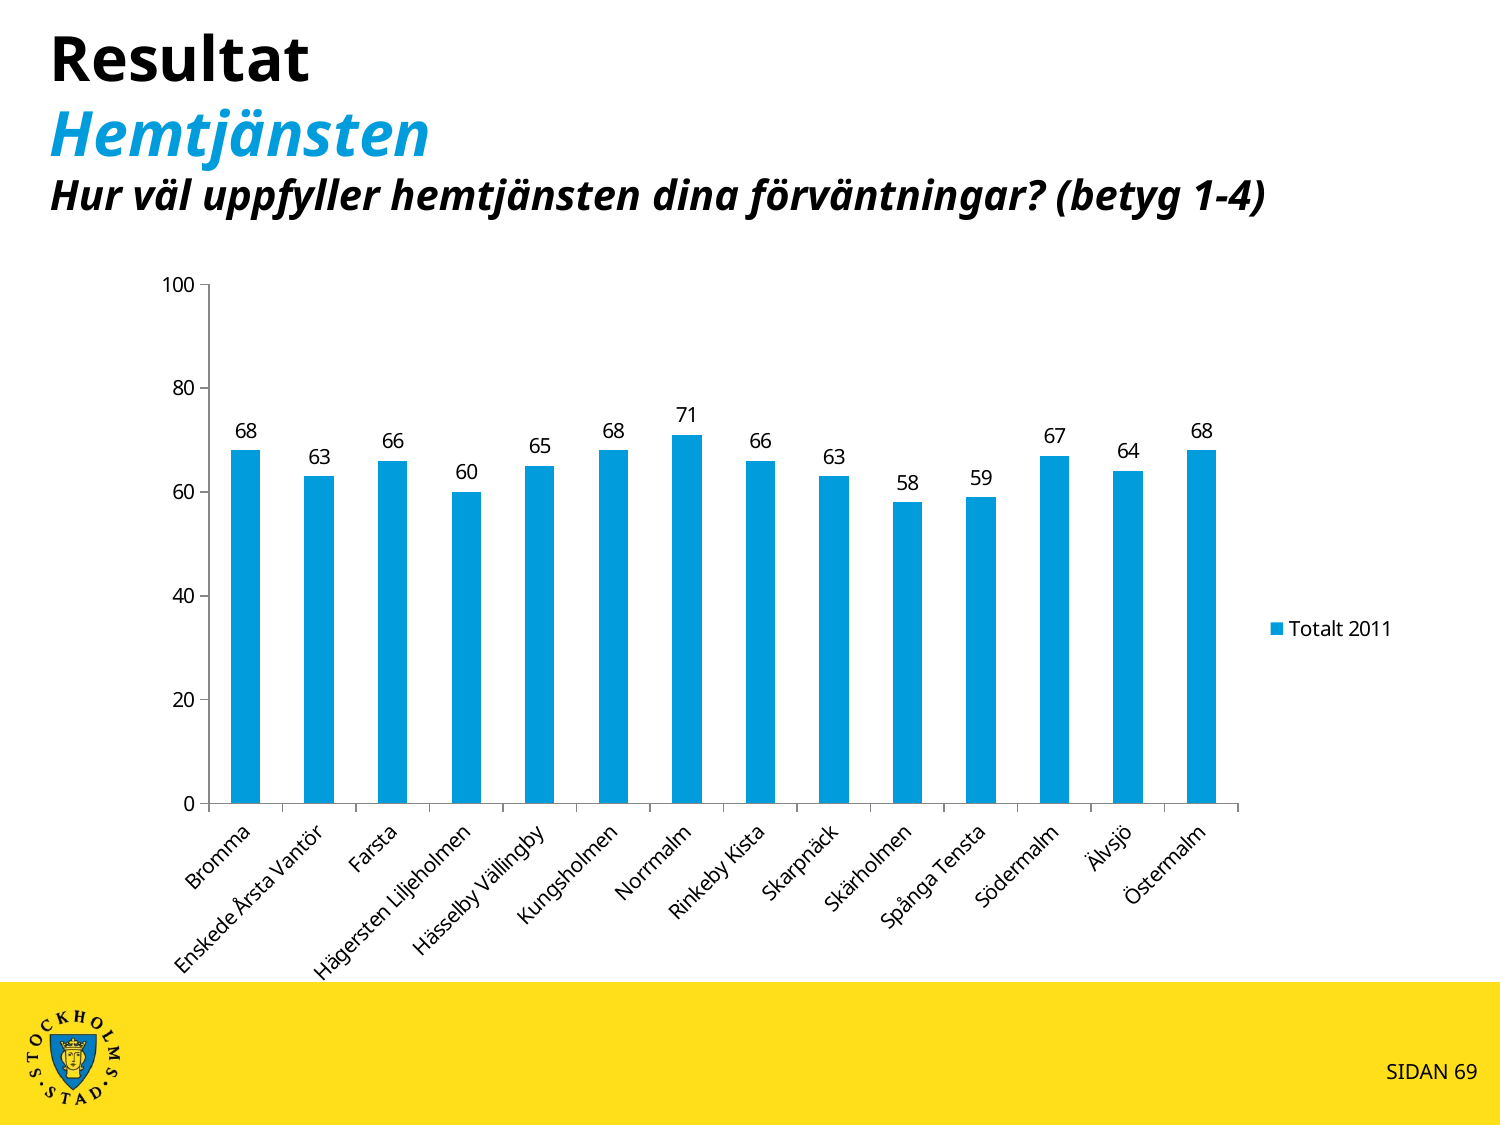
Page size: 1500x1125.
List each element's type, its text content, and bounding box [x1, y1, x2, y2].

chart [135, 255, 1412, 1003]
picture [0, 982, 1500, 1125]
slide_number SIDAN 69 [1003, 1058, 1478, 1092]
title Resultat Hemtjänsten Hur väl uppfyller hemtjänsten dina förväntningar? (betyg 1-4) [49, 18, 1438, 161]
